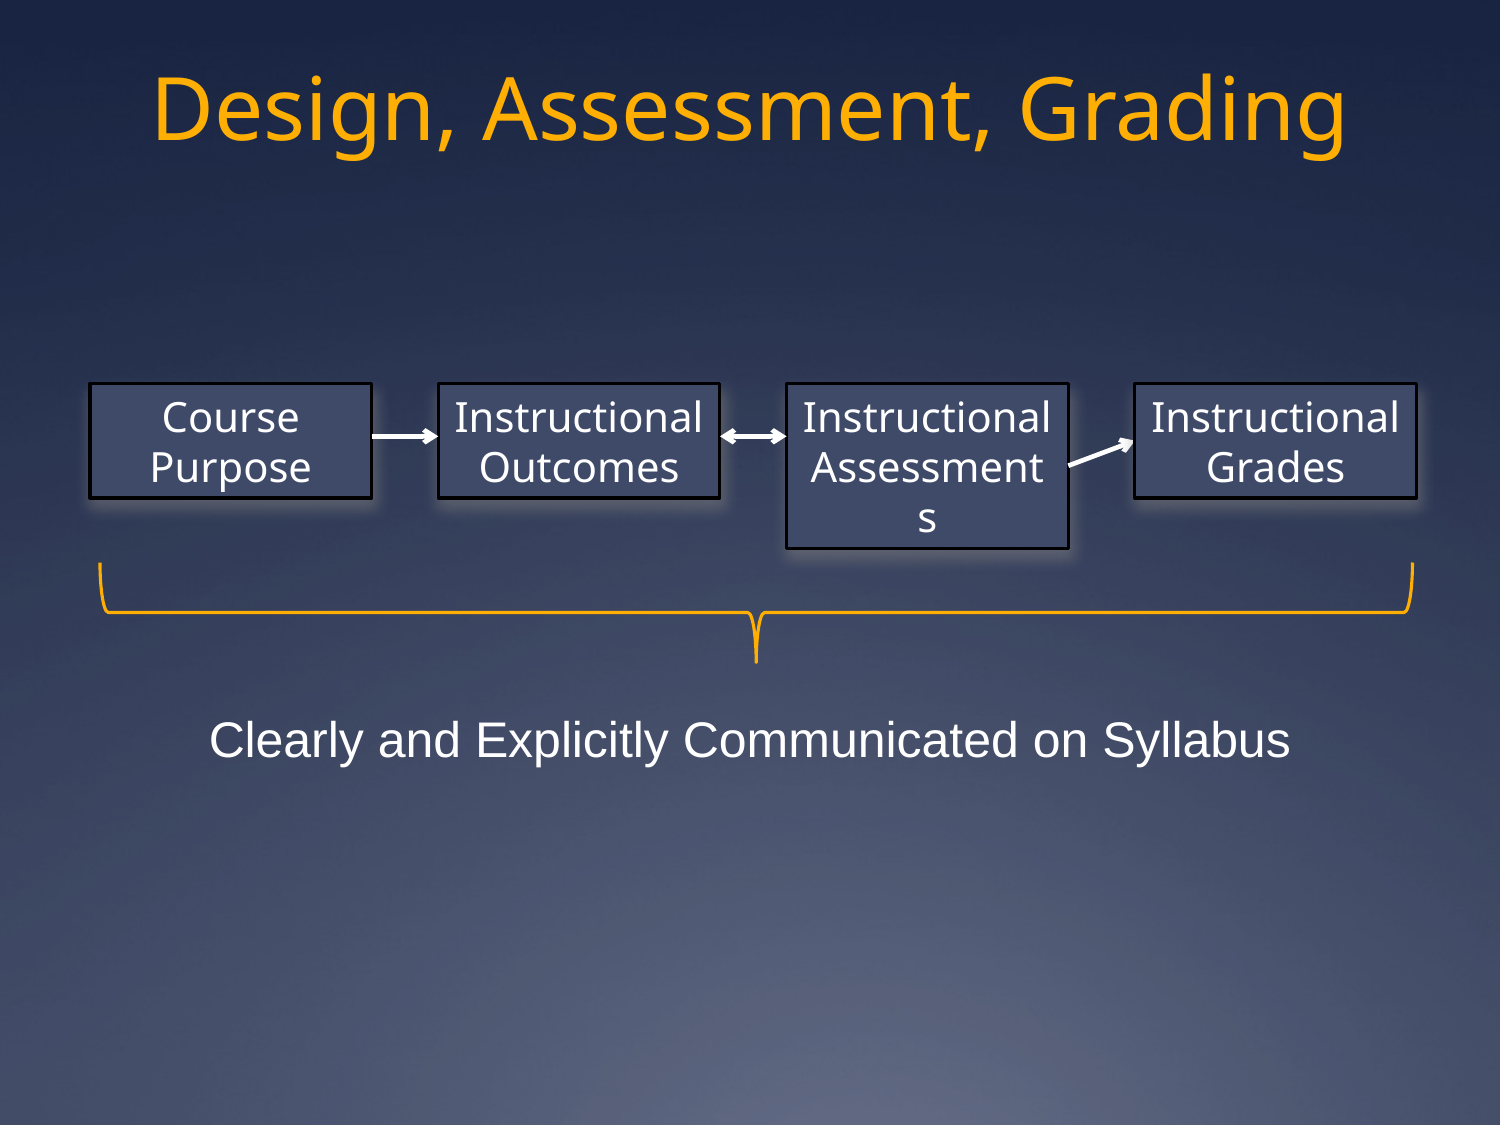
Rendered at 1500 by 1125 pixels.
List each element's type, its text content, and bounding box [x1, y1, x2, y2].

text_box Instructional Outcomes [437, 382, 721, 500]
text_box Course Purpose [88, 382, 373, 500]
text_box Clearly and Explicitly Communicated on Syllabus [0, 699, 1500, 775]
title Design, Assessment, Grading [0, 45, 1500, 233]
text_box Instructional Assessments [785, 382, 1070, 550]
text_box Instructional Grades [1133, 382, 1418, 500]
text_box [98, 562, 1415, 665]
